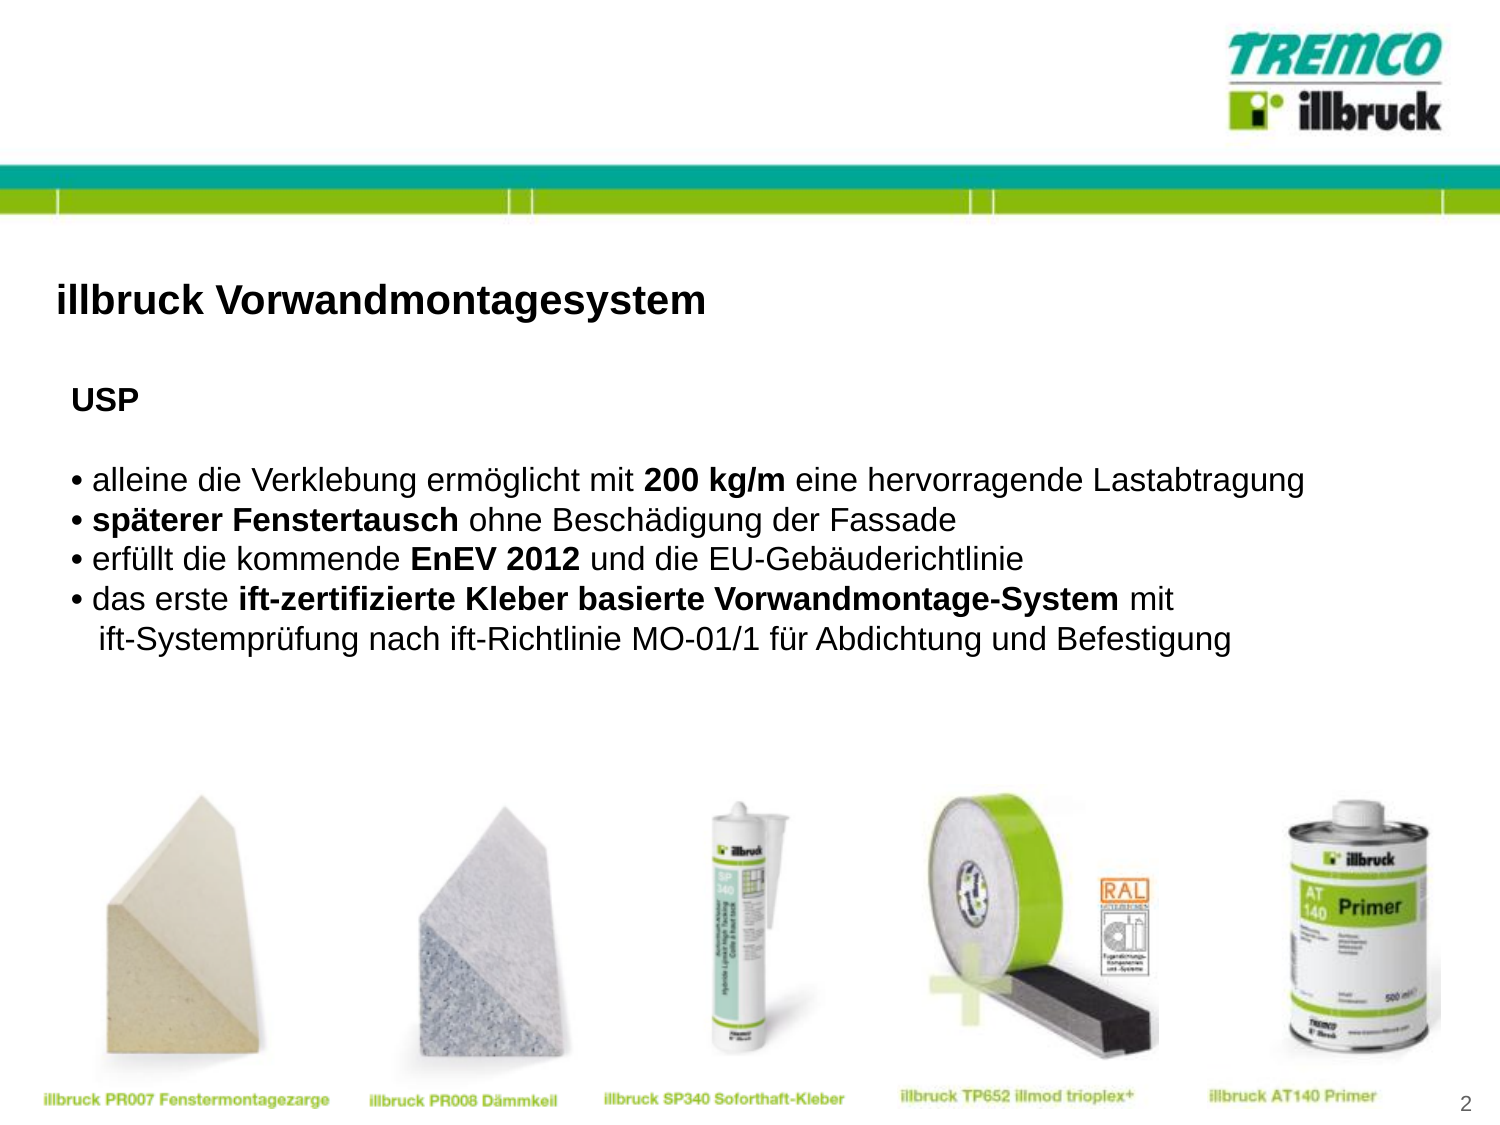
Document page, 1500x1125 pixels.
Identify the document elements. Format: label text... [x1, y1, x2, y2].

picture [0, 0, 1500, 1125]
text_box illbruck Vorwandmontagesystem [41, 265, 1326, 330]
text_box 2 [1445, 1081, 1500, 1123]
text_box USP • alleine die Verklebung ermöglicht mit 200 kg/m eine hervorragende Lastabtragung • späterer Fenstertausch ohne Beschädigung der Fassade • erfüllt die kommende EnEV 2012 und die EU-Gebäuderichtlinie • das erste ift-zertifizierte Kleber basierte Vorwandmontage-System mit ift-Systemprüfung nach ift-Richtlinie MO-01/1 für Abdichtung und Befestigung [56, 370, 1441, 665]
